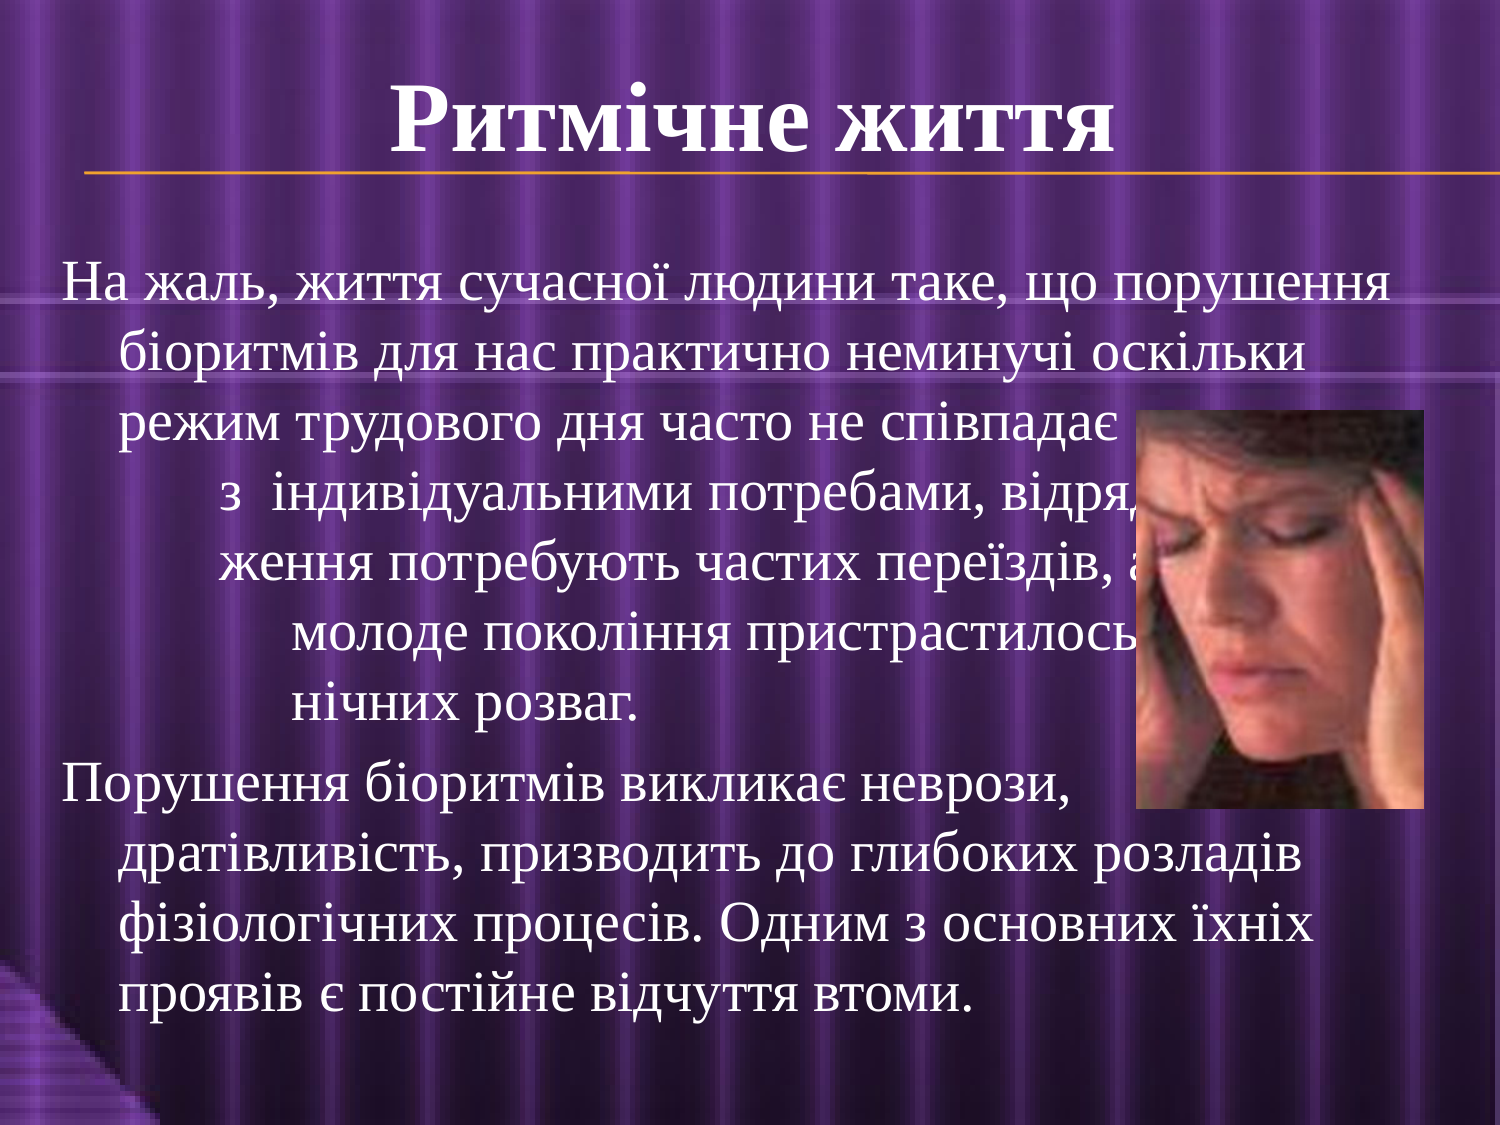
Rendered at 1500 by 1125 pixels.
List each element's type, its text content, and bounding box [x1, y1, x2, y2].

picture [0, 0, 1500, 1125]
list На жаль, життя сучасної людини таке, що порушення біоритмів для нас практично неминучі оскільки режим трудового дня часто не співпадає з індивідуальними потребами, відряд - ження потребують частих переїздів, а молоде покоління пристрастилось до нічних розваг. Порушення біоритмів викликає неврози, дратівливість, призводить до глибоких розладів фізіологічних процесів. Одним з основних їхніх проявів є постійне відчуття втоми. [46, 234, 1451, 1044]
text_box Ритмічне життя [64, 46, 1442, 176]
